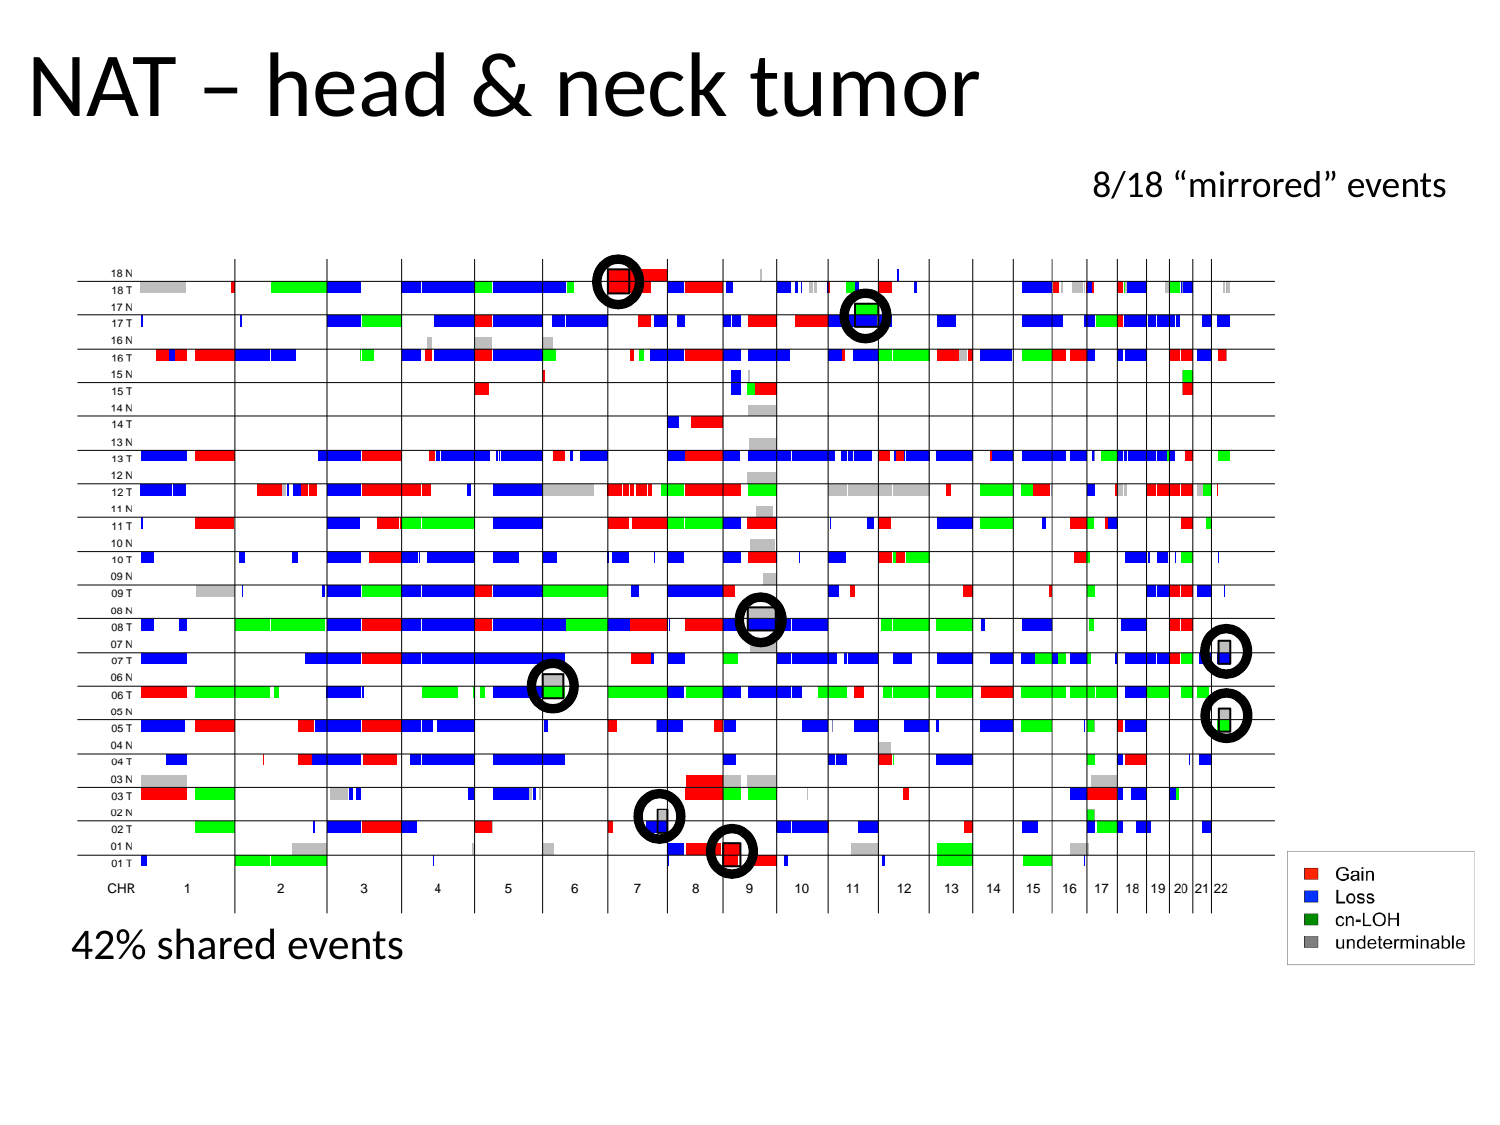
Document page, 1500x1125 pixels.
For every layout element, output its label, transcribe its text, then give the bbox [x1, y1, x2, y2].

title NAT – head & neck tumor [12, 17, 1467, 181]
text_box 8/18 “mirrored” events [1059, 152, 1481, 213]
text_box 42% shared events [56, 924, 431, 976]
picture [55, 258, 1481, 974]
